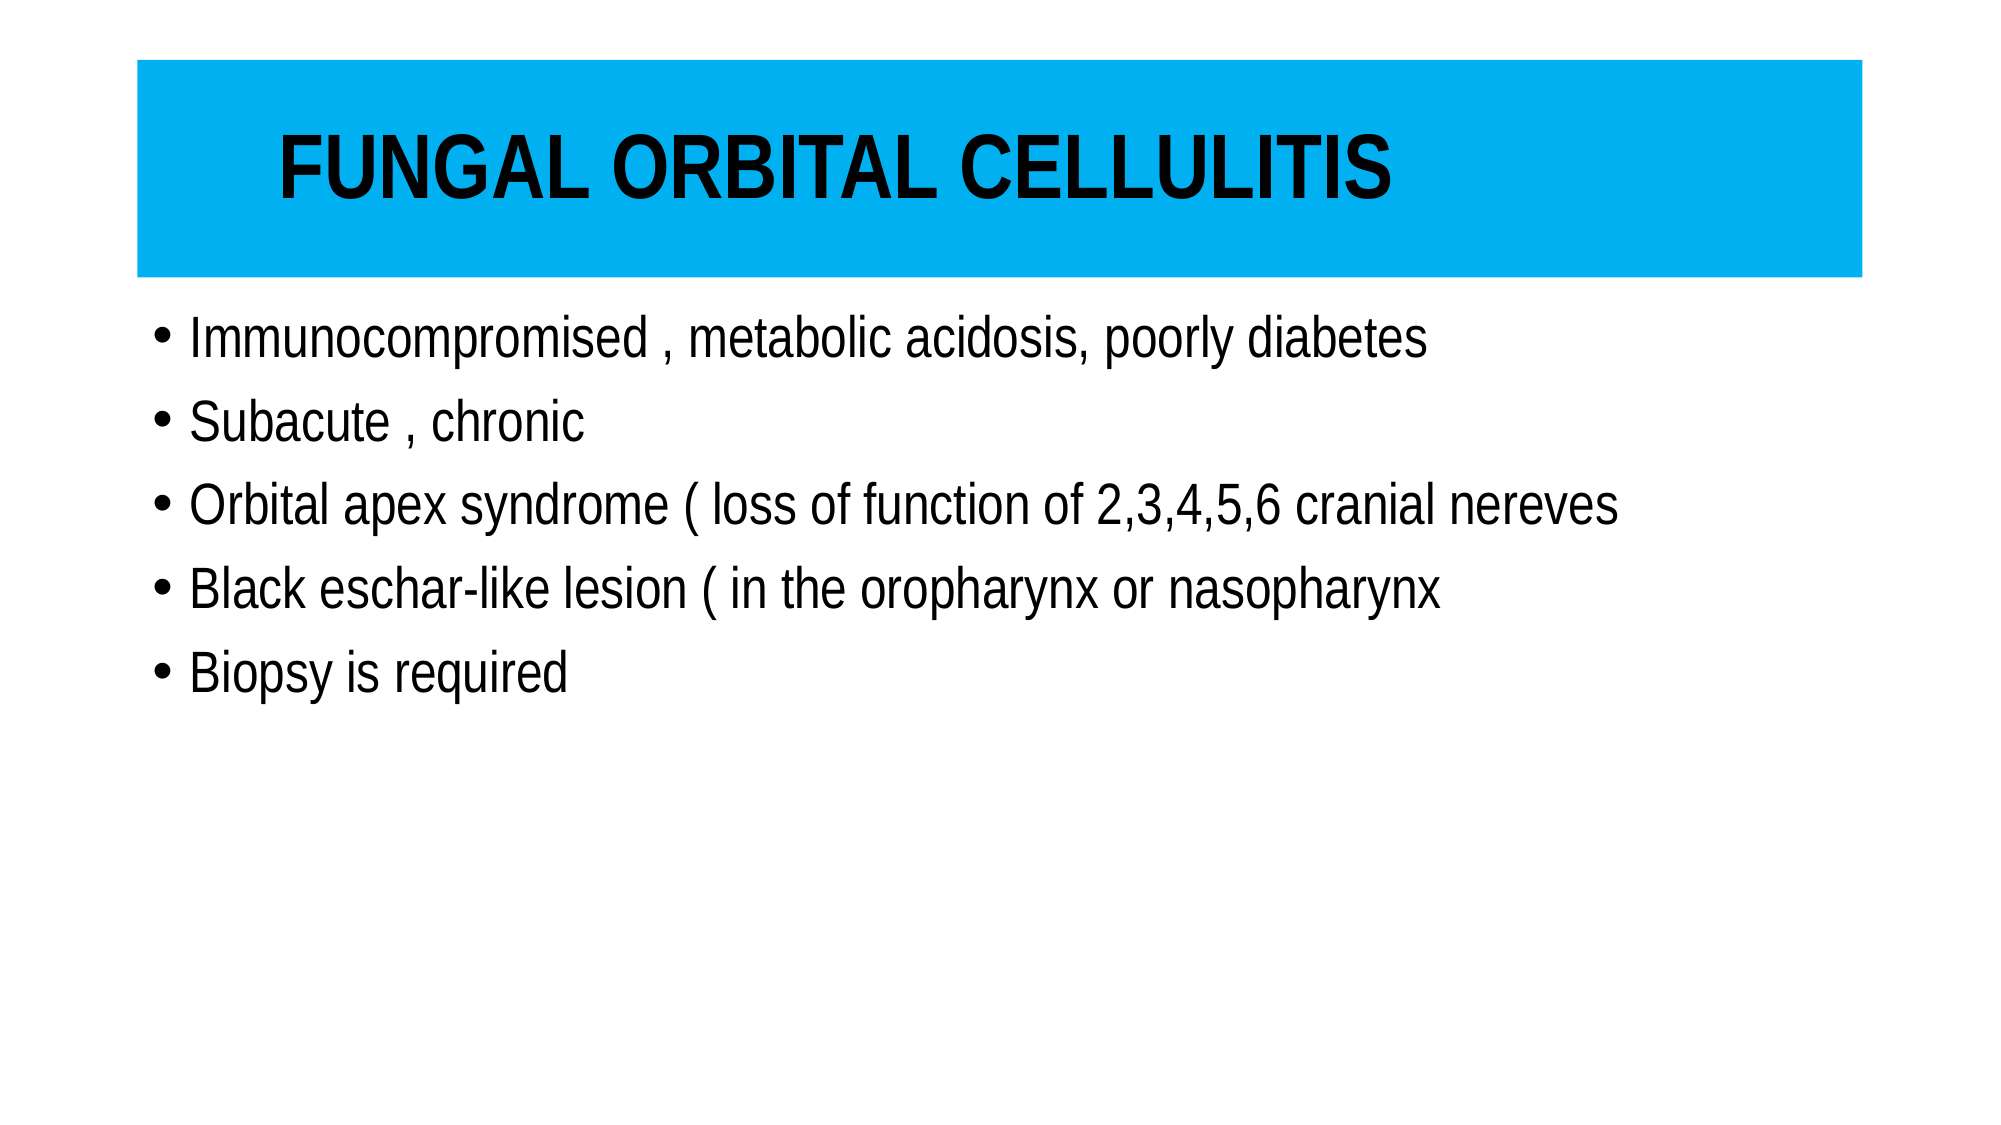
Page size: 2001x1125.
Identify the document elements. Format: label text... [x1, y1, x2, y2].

title FUNGAL ORBITAL CELLULITIS [137, 59, 1863, 278]
list Immunocompromised , metabolic acidosis, poorly diabetes Subacute , chronic Orbital apex syndrome ( loss of function of 2,3,4,5,6 cranial nereves Black eschar-like lesion ( in the oropharynx or nasopharynx Biopsy is required [137, 299, 1863, 1014]
